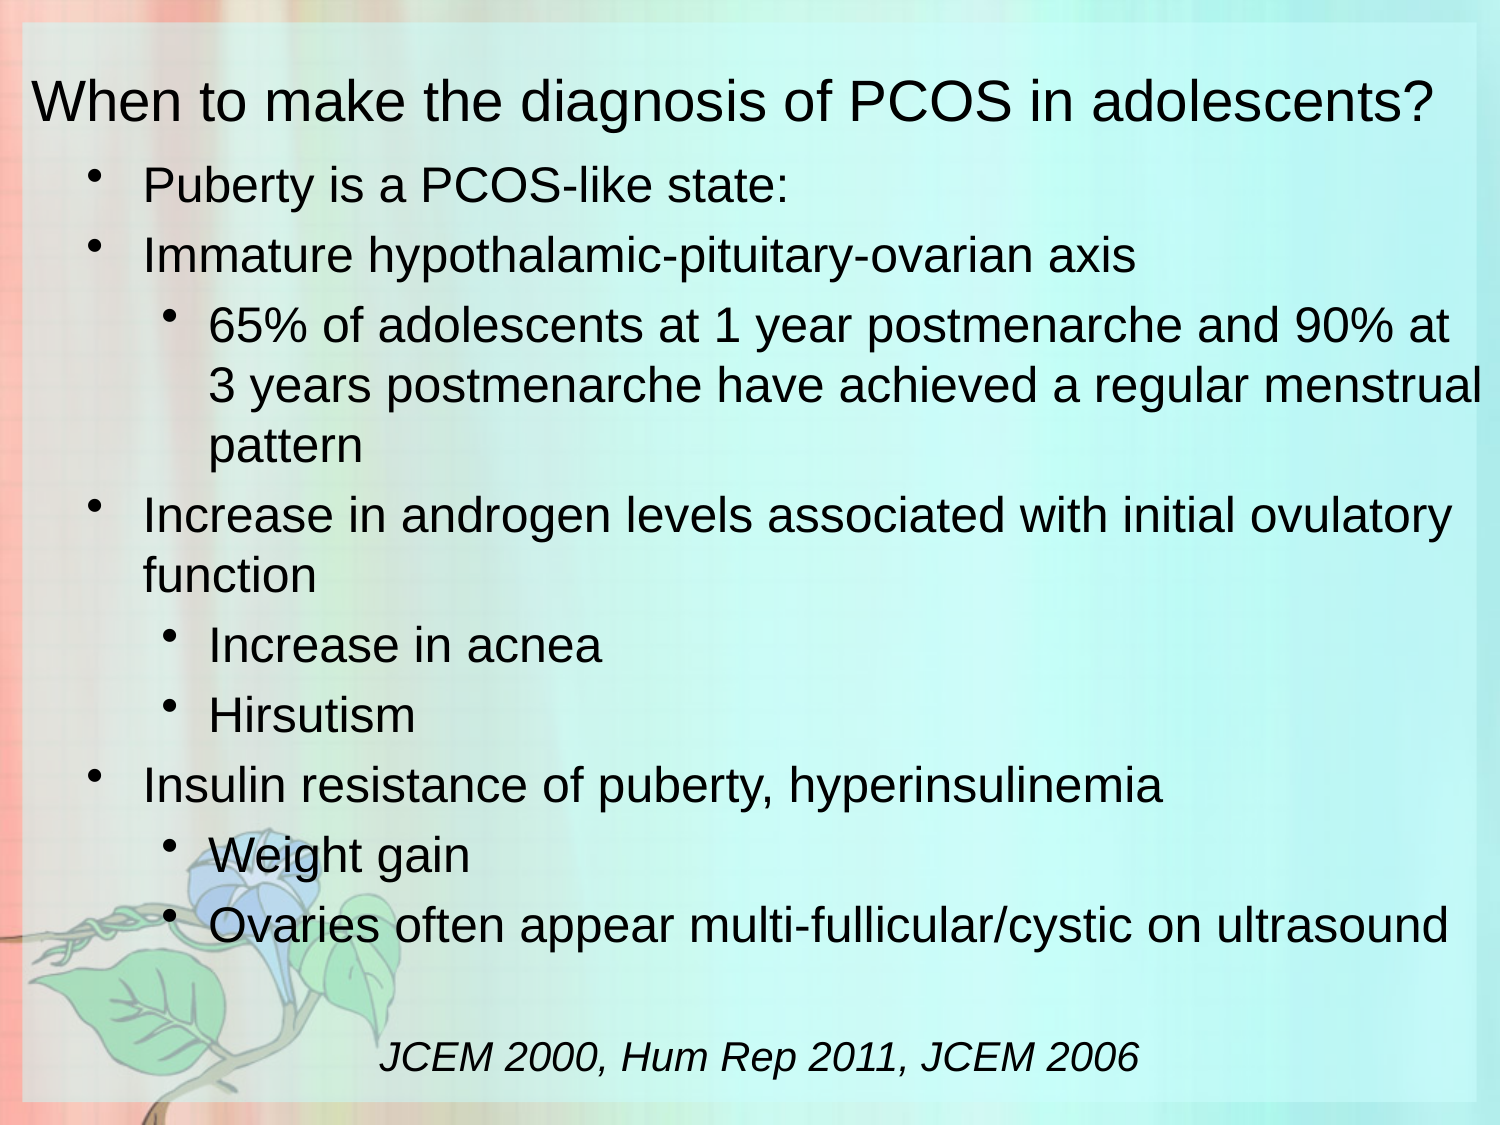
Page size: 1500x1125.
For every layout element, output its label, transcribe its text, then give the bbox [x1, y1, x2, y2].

picture [0, 0, 1500, 1125]
title When to make the diagnosis of PCOS in adolescents? [15, 0, 1500, 142]
list Puberty is a PCOS-like state: Immature hypothalamic-pituitary-ovarian axis 65% of adolescents at 1 year postmenarche and 90% at 3 years postmenarche have achieved a regular menstrual pattern Increase in androgen levels associated with initial ovulatory function Increase in acnea Hirsutism Insulin resistance of puberty, hyperinsulinemia Weight gain Ovaries often appear multi-fullicular/cystic on ultrasound JCEM 2000, Hum Rep 2011, JCEM 2006 [70, 144, 1500, 1045]
